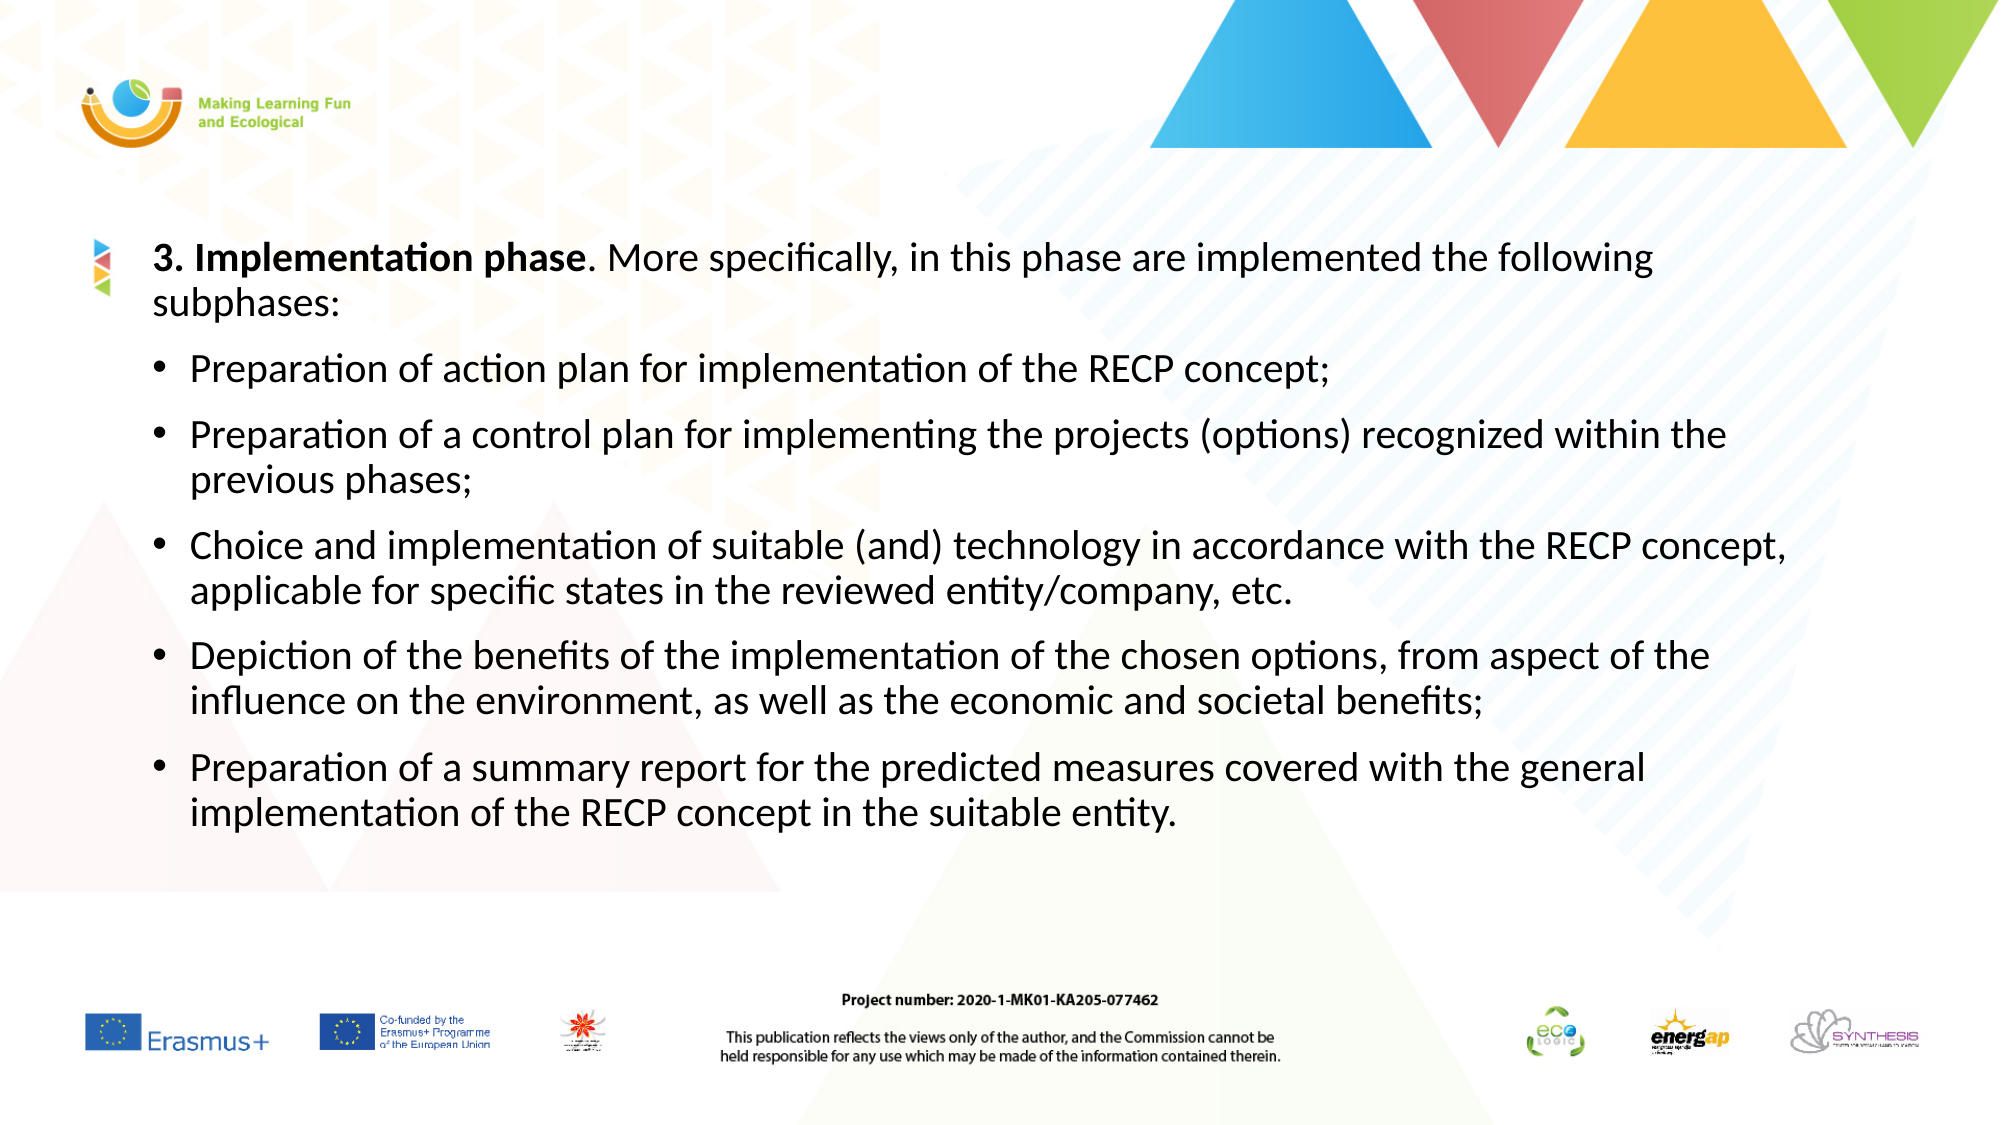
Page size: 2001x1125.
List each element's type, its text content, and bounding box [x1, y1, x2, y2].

list 3. Implementation phase. More specifically, in this phase are implemented the following subphases: Preparation of action plan for implementation of the RECP concept; Preparation of a control plan for implementing the projects (options) recognized within the previous phases; Choice and implementation of suitable (and) technology in accordance with the RECP concept, applicable for specific states in the reviewed entity/company, etc. Depiction of the benefits of the implementation of the chosen options, from aspect of the influence on the environment, as well as the economic and societal benefits; Preparation of a summary report for the predicted measures covered with the general implementation of the RECP concept in the suitable entity. [137, 227, 1863, 942]
picture [0, 0, 2001, 1125]
